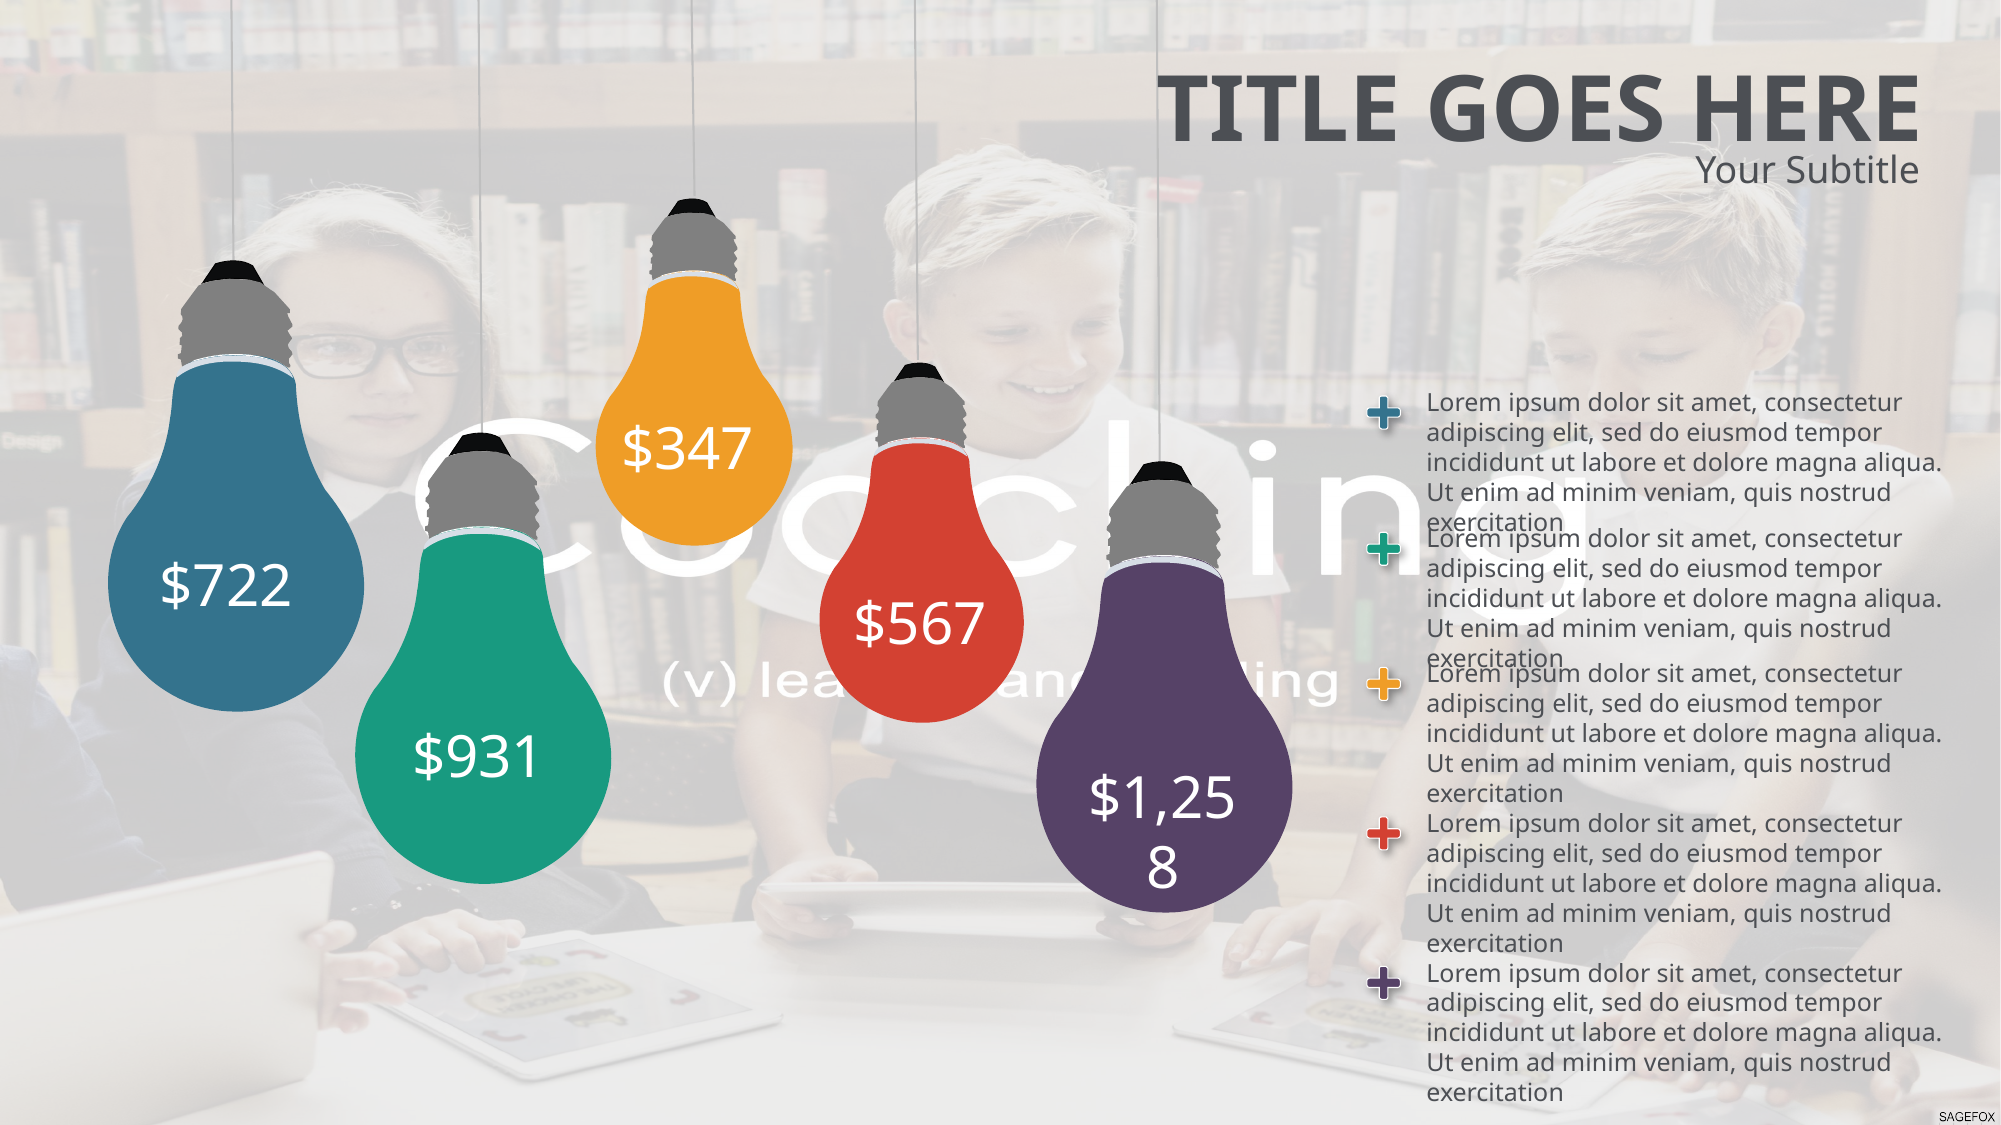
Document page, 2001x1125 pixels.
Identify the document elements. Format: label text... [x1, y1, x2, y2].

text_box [1035, 42, 1939, 199]
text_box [805, 0, 1019, 723]
text_box Lorem ipsum dolor sit amet, consectetur adipiscing elit, sed do eiusmod tempor incididunt ut labore et dolore magna aliqua. Ut enim ad minim veniam, quis nostrud exercitation [1416, 678, 1970, 813]
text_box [582, 0, 799, 546]
text_box Lorem ipsum dolor sit amet, consectetur adipiscing elit, sed do eiusmod tempor incididunt ut labore et dolore magna aliqua. Ut enim ad minim veniam, quis nostrud exercitation [1416, 381, 1970, 542]
text_box Lorem ipsum dolor sit amet, consectetur adipiscing elit, sed do eiusmod tempor incididunt ut labore et dolore magna aliqua. Ut enim ad minim veniam, quis nostrud exercitation [1416, 963, 1970, 1112]
text_box Lorem ipsum dolor sit amet, consectetur adipiscing elit, sed do eiusmod tempor incididunt ut labore et dolore magna aliqua. Ut enim ad minim veniam, quis nostrud exercitation [1416, 813, 1970, 963]
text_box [91, 0, 372, 712]
text_box Lorem ipsum dolor sit amet, consectetur adipiscing elit, sed do eiusmod tempor incididunt ut labore et dolore magna aliqua. Ut enim ad minim veniam, quis nostrud exercitation [1416, 542, 1970, 678]
text_box [1366, 396, 1401, 430]
text_box [1366, 966, 1401, 1000]
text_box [338, 0, 619, 884]
picture [1936, 1111, 1997, 1125]
text_box [1366, 667, 1401, 701]
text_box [1019, 0, 1300, 913]
text_box [1366, 532, 1401, 566]
text_box [1366, 816, 1401, 850]
